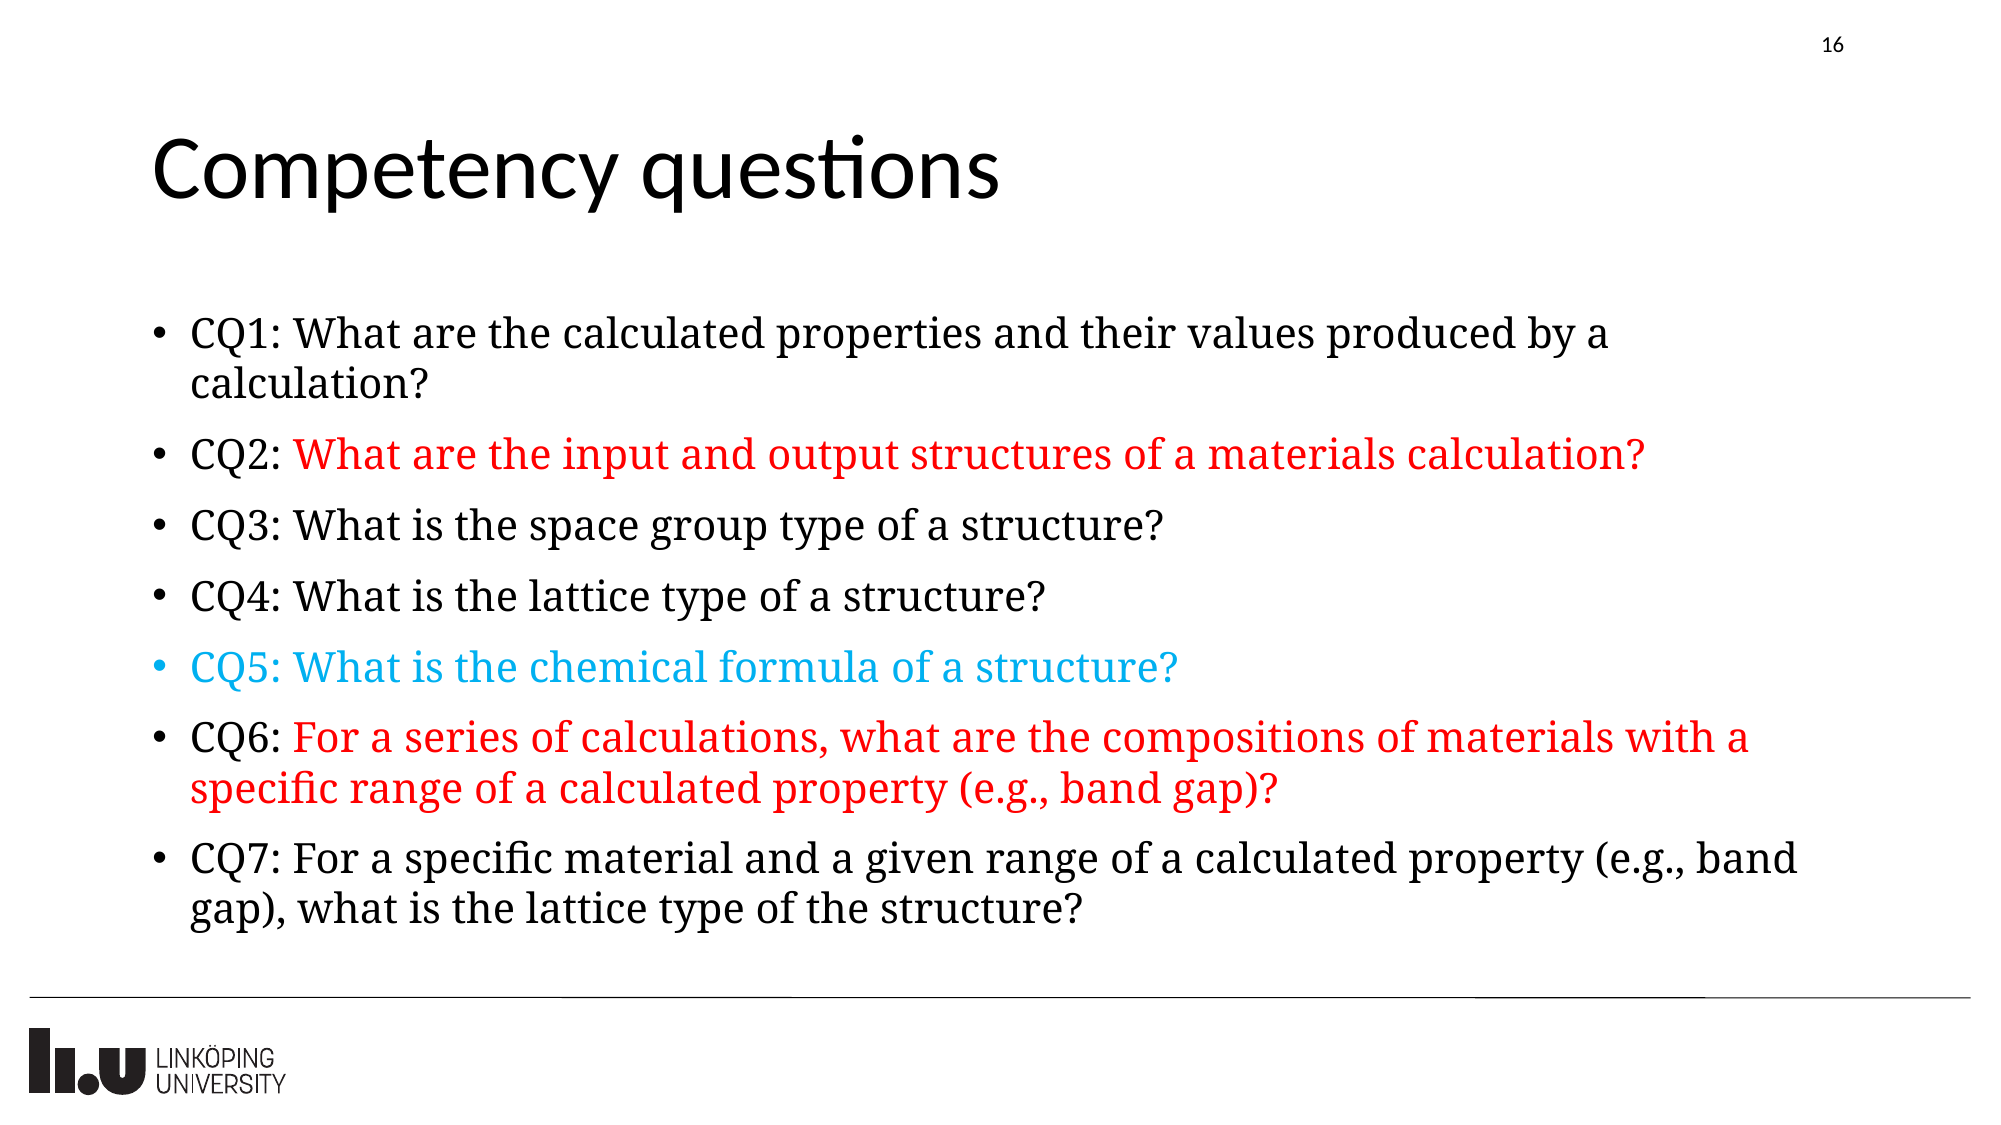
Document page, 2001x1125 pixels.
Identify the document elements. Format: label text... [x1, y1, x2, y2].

slide_number 16 [1773, 0, 1845, 59]
title Competency questions [137, 59, 1863, 278]
list CQ1: What are the calculated properties and their values produced by a calculation? CQ2: What are the input and output structures of a materials calculation? CQ3: What is the space group type of a structure? CQ4: What is the lattice type of a structure? CQ5: What is the chemical formula of a structure? CQ6: For a series of calculations, what are the compositions of materials with a specific range of a calculated property (e.g., band gap)? CQ7: For a specific material and a given range of a calculated property (e.g., band gap), what is the lattice type of the structure? [137, 299, 1863, 998]
